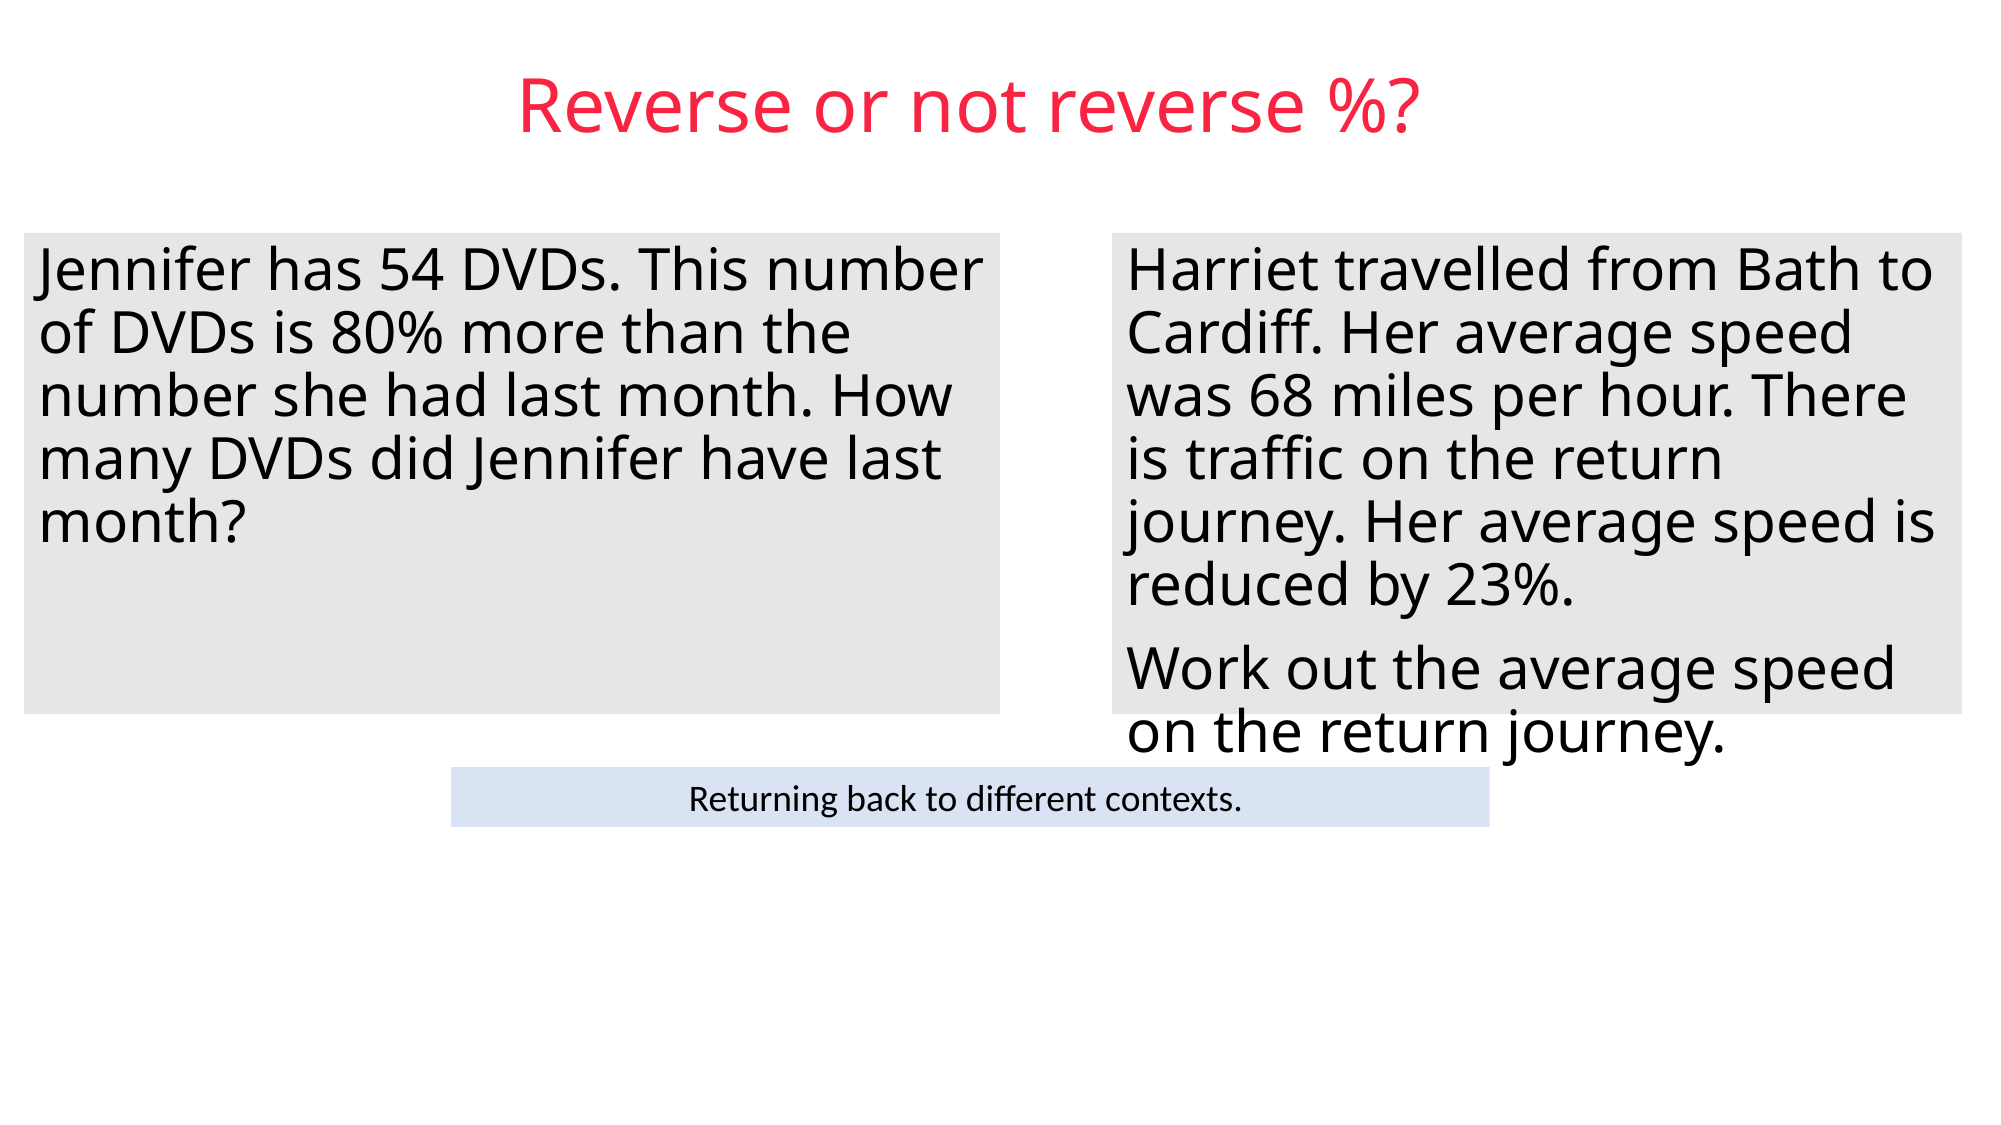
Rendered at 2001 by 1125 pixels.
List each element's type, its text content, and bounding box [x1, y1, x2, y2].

text_box Returning back to different contexts. [451, 767, 1490, 827]
list Jennifer has 54 DVDs. This number of DVDs is 80% more than the number she had last month. How many DVDs did Jennifer have last month? [23, 232, 1000, 715]
list Harriet travelled from Bath to Cardiff. Her average speed was 68 miles per hour. There is traffic on the return journey. Her average speed is reduced by 23%. Work out the average speed on the return journey. [1111, 232, 1962, 715]
title Reverse or not reverse %? [106, 0, 1832, 218]
